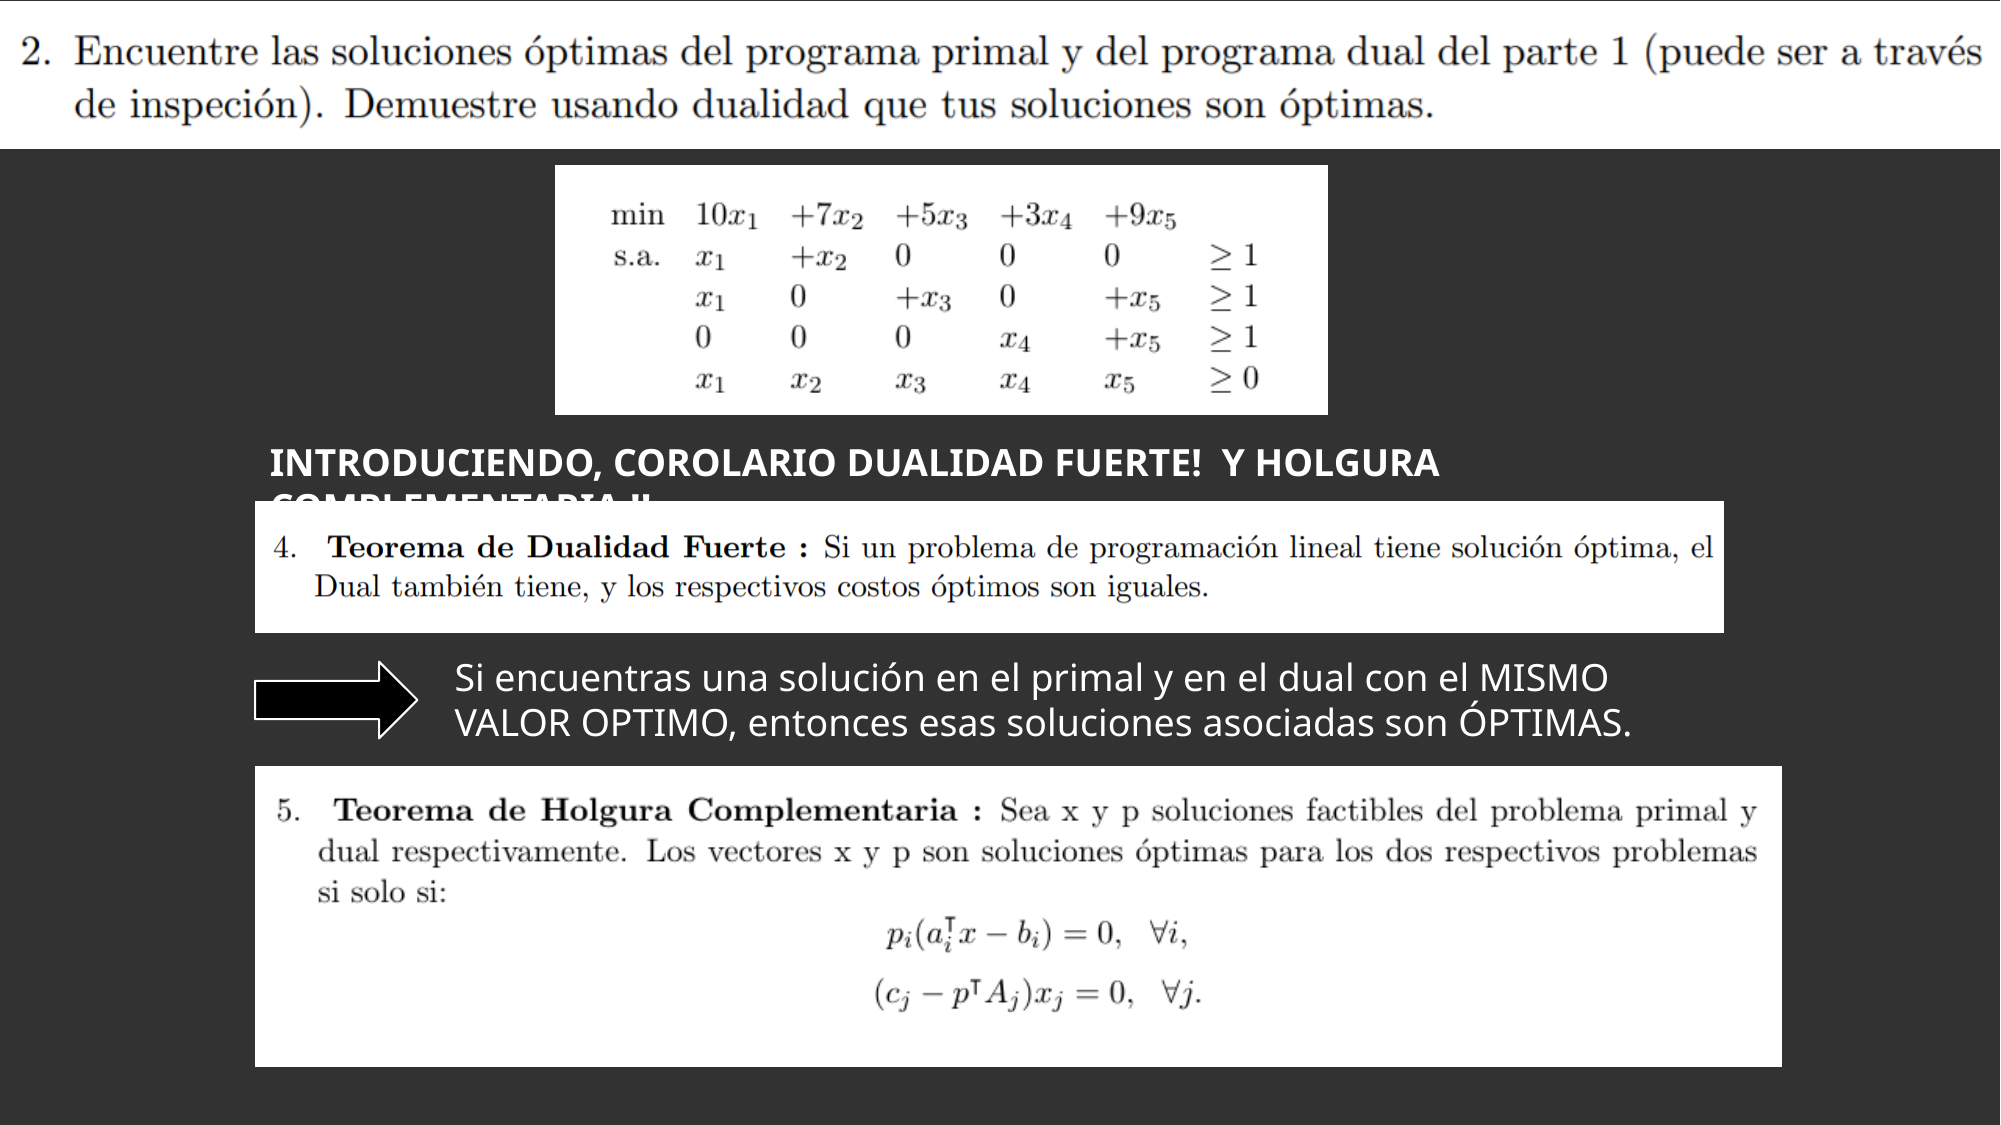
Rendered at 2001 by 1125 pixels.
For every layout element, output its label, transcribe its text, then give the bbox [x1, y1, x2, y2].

text_box Si encuentras una solución en el primal y en el dual con el MISMO VALOR OPTIMO, entonces esas soluciones asociadas son ÓPTIMAS. [439, 646, 1687, 752]
picture [254, 766, 1782, 1067]
text_box INTRODUCIENDO, COROLARIO DUALIDAD FUERTE! Y HOLGURA COMPLEMENTARIA !! [255, 431, 1745, 537]
picture [254, 501, 1724, 633]
text_box [254, 660, 419, 740]
picture [0, 1, 2000, 149]
picture [555, 165, 1328, 415]
